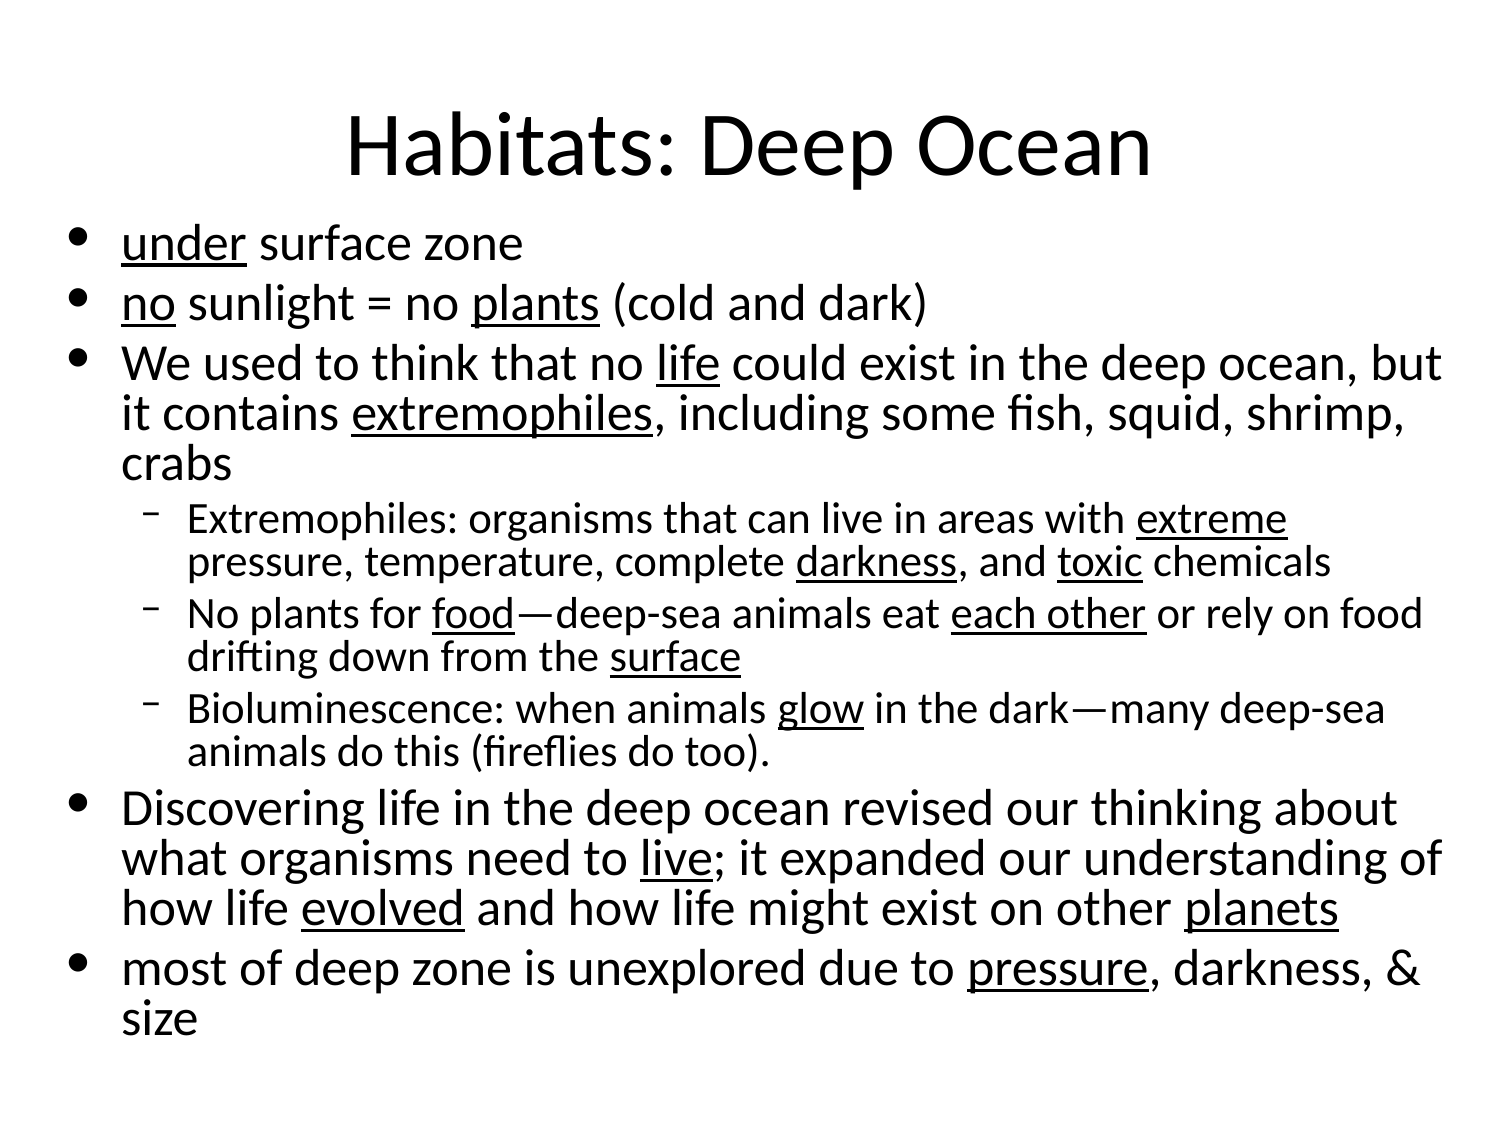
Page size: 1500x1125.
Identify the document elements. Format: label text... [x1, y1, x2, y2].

list under surface zone no sunlight = no plants (cold and dark) We used to think that no life could exist in the deep ocean, but it contains extremophiles, including some fish, squid, shrimp, crabs Extremophiles: organisms that can live in areas with extreme pressure, temperature, complete darkness, and toxic chemicals No plants for food—deep-sea animals eat each other or rely on food drifting down from the surface Bioluminescence: when animals glow in the dark—many deep-sea animals do this (fireflies do too). Discovering life in the deep ocean revised our thinking about what organisms need to live; it expanded our understanding of how life evolved and how life might exist on other planets most of deep zone is unexplored due to pressure, darkness, & size [50, 212, 1475, 1100]
title Habitats: Deep Ocean [75, 45, 1425, 212]
